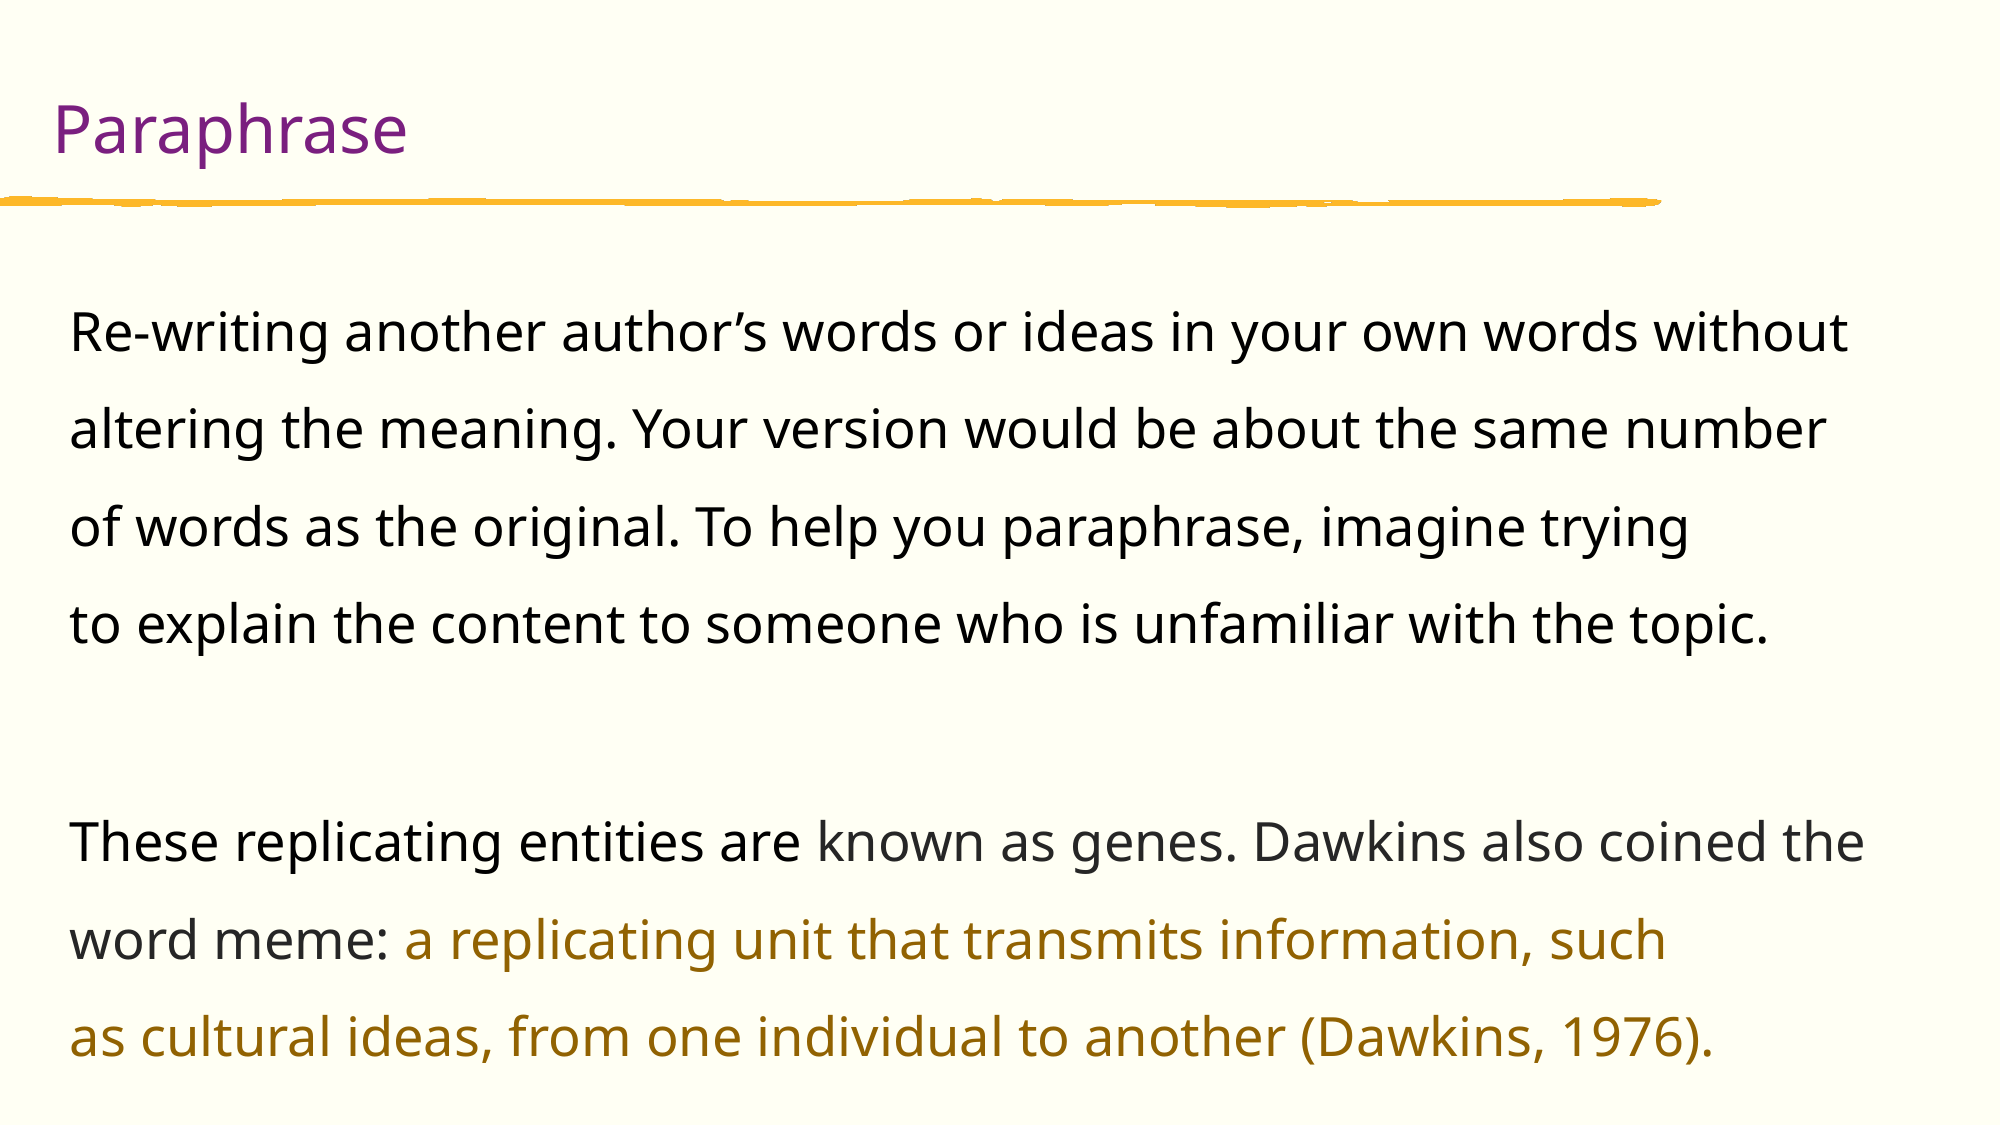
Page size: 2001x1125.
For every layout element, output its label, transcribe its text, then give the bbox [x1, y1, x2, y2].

picture [0, 196, 1662, 208]
list Re-writing another author’s words or ideas in your own words without altering the meaning. Your version would be about the same number of words as the original. To help you paraphrase, imagine trying to explain the content to someone who is unfamiliar with the topic. These replicating entities are known as genes. Dawkins also coined the word meme: a replicating unit that transmits information, such as cultural ideas, from one individual to another (Dawkins, 1976). [54, 257, 1898, 1073]
list Paraphrase [37, 0, 1676, 166]
